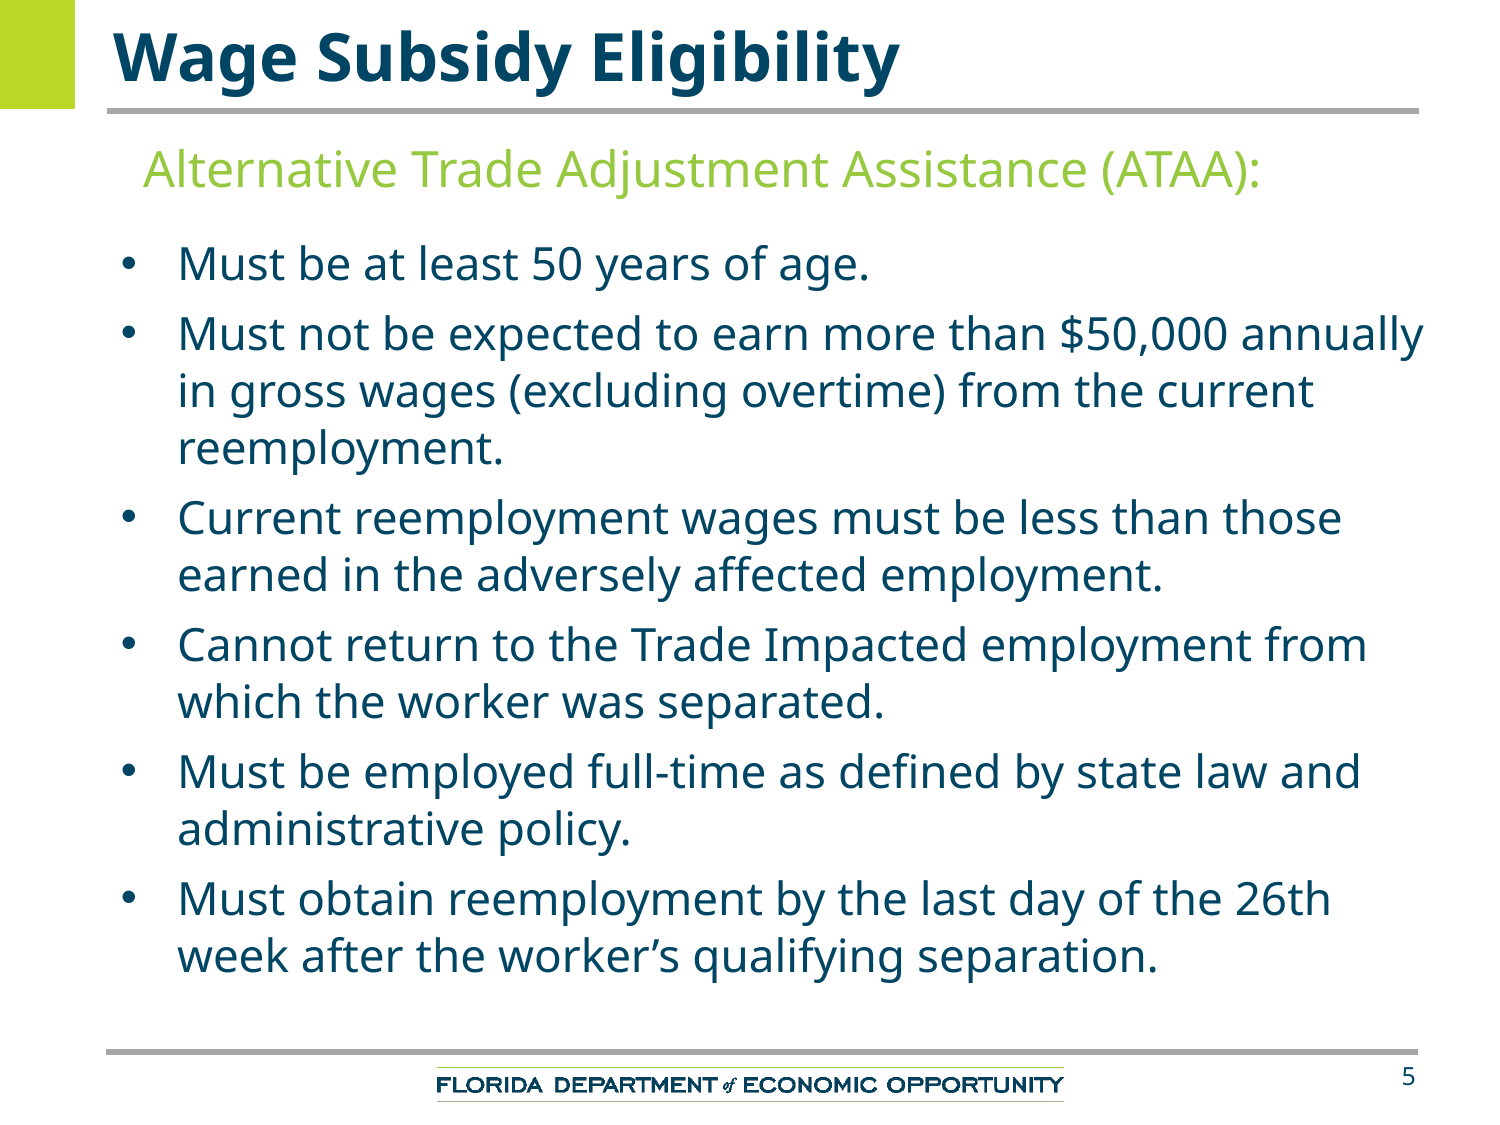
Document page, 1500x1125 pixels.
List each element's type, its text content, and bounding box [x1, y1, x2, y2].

slide_number 4 [1093, 1046, 1431, 1107]
picture [437, 1067, 1064, 1102]
text_box Must be at least 50 years of age. Must not be expected to earn more than $50,000 annually in gross wages (excluding overtime) from the current reemployment. Current reemployment wages must be less than those earned in the adversely affected employment. Cannot return to the Trade Impacted employment from which the worker was separated. Must be employed full-time as defined by state law and administrative policy. Must obtain reemployment by the last day of the 26th week after the worker’s qualifying separation. [106, 225, 1462, 989]
text_box [0, 0, 76, 110]
text_box Alternative Trade Adjustment Assistance (ATAA): [128, 130, 1278, 205]
picture [470, 1081, 480, 1089]
text_box Wage Subsidy Eligibility [99, 25, 1419, 84]
